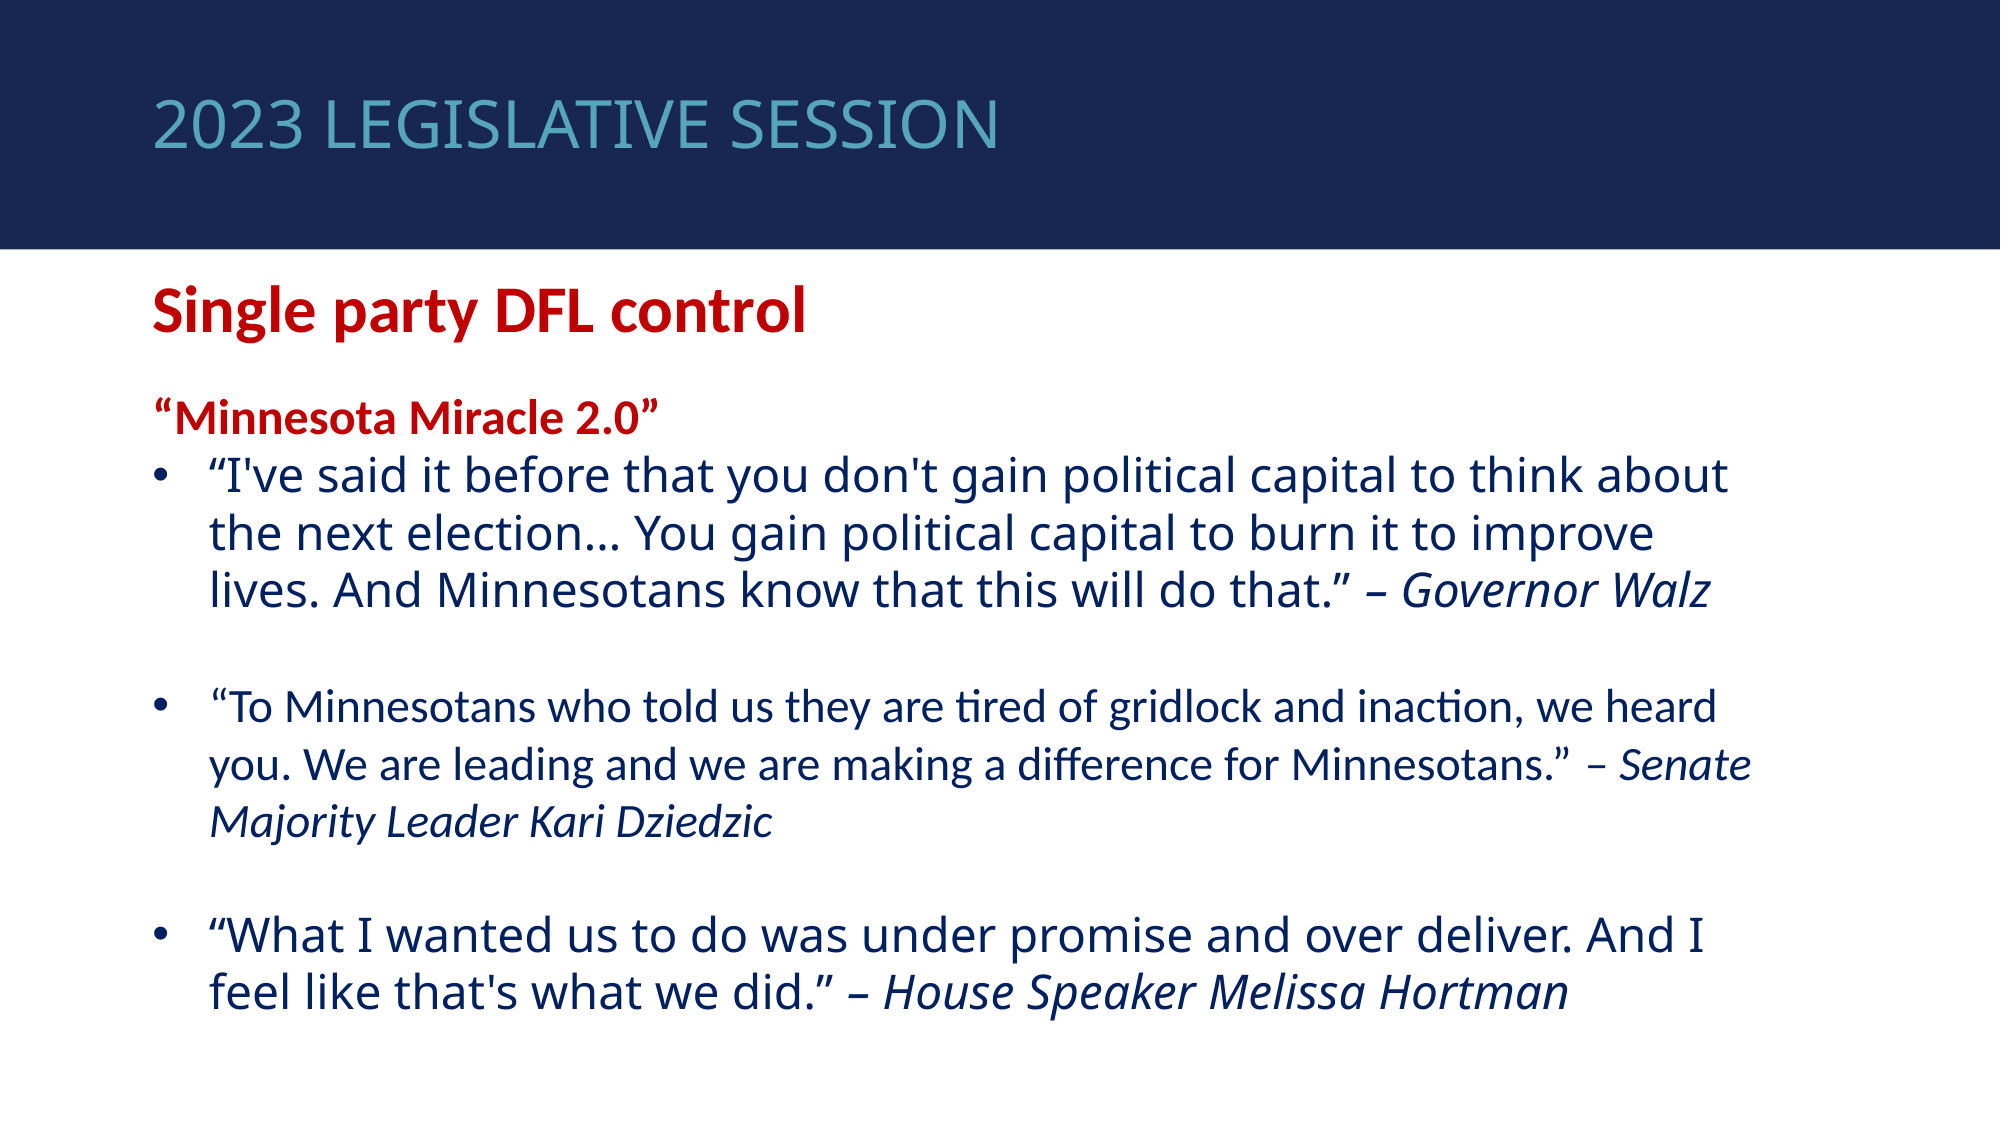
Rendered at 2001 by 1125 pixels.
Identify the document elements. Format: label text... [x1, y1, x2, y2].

title 2023 legislative session [137, 43, 1863, 215]
text_box Single party DFL control [137, 258, 1780, 353]
list “Minnesota Miracle 2.0” “I've said it before that you don't gain political capital to think about the next election… You gain political capital to burn it to improve lives. And Minnesotans know that this will do that.” – Governor Walz “To Minnesotans who told us they are tired of gridlock and inaction, we heard you. We are leading and we are making a difference for Minnesotans.” – Senate Majority Leader Kari Dziedzic “What I wanted us to do was under promise and over deliver. And I feel like that's what we did.” – House Speaker Melissa Hortman [137, 377, 1780, 1049]
text_box [0, 0, 2000, 250]
